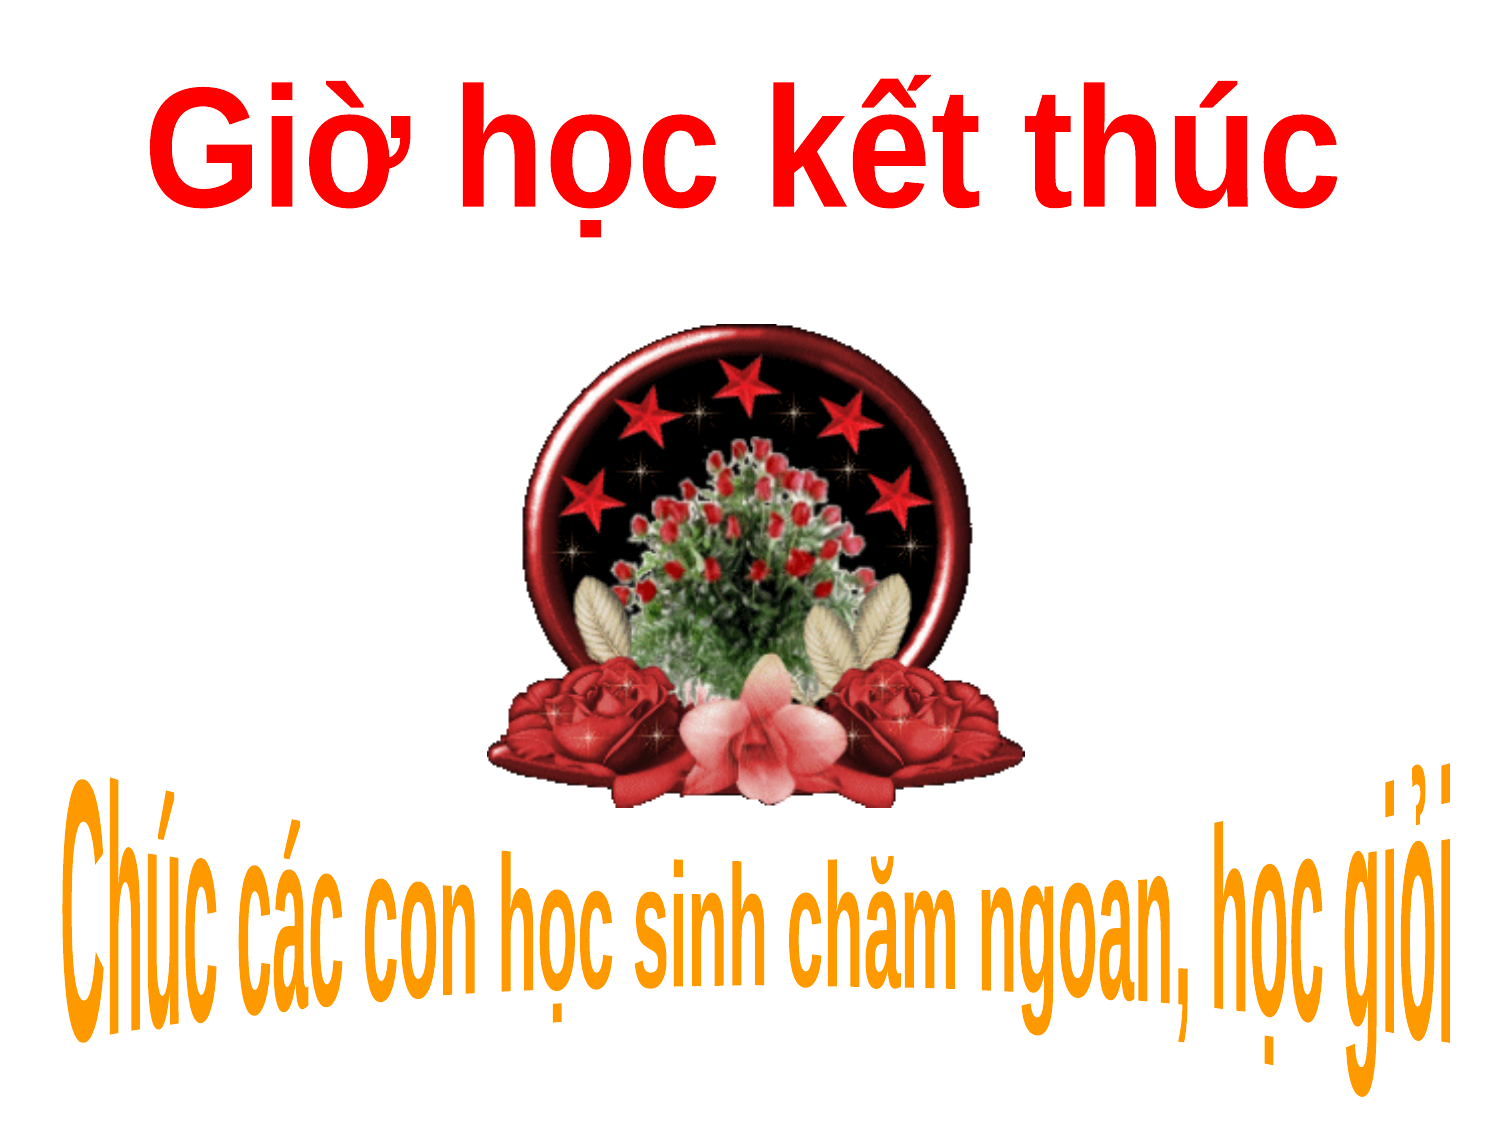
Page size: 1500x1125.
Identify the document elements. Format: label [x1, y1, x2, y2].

picture [487, 324, 1026, 809]
